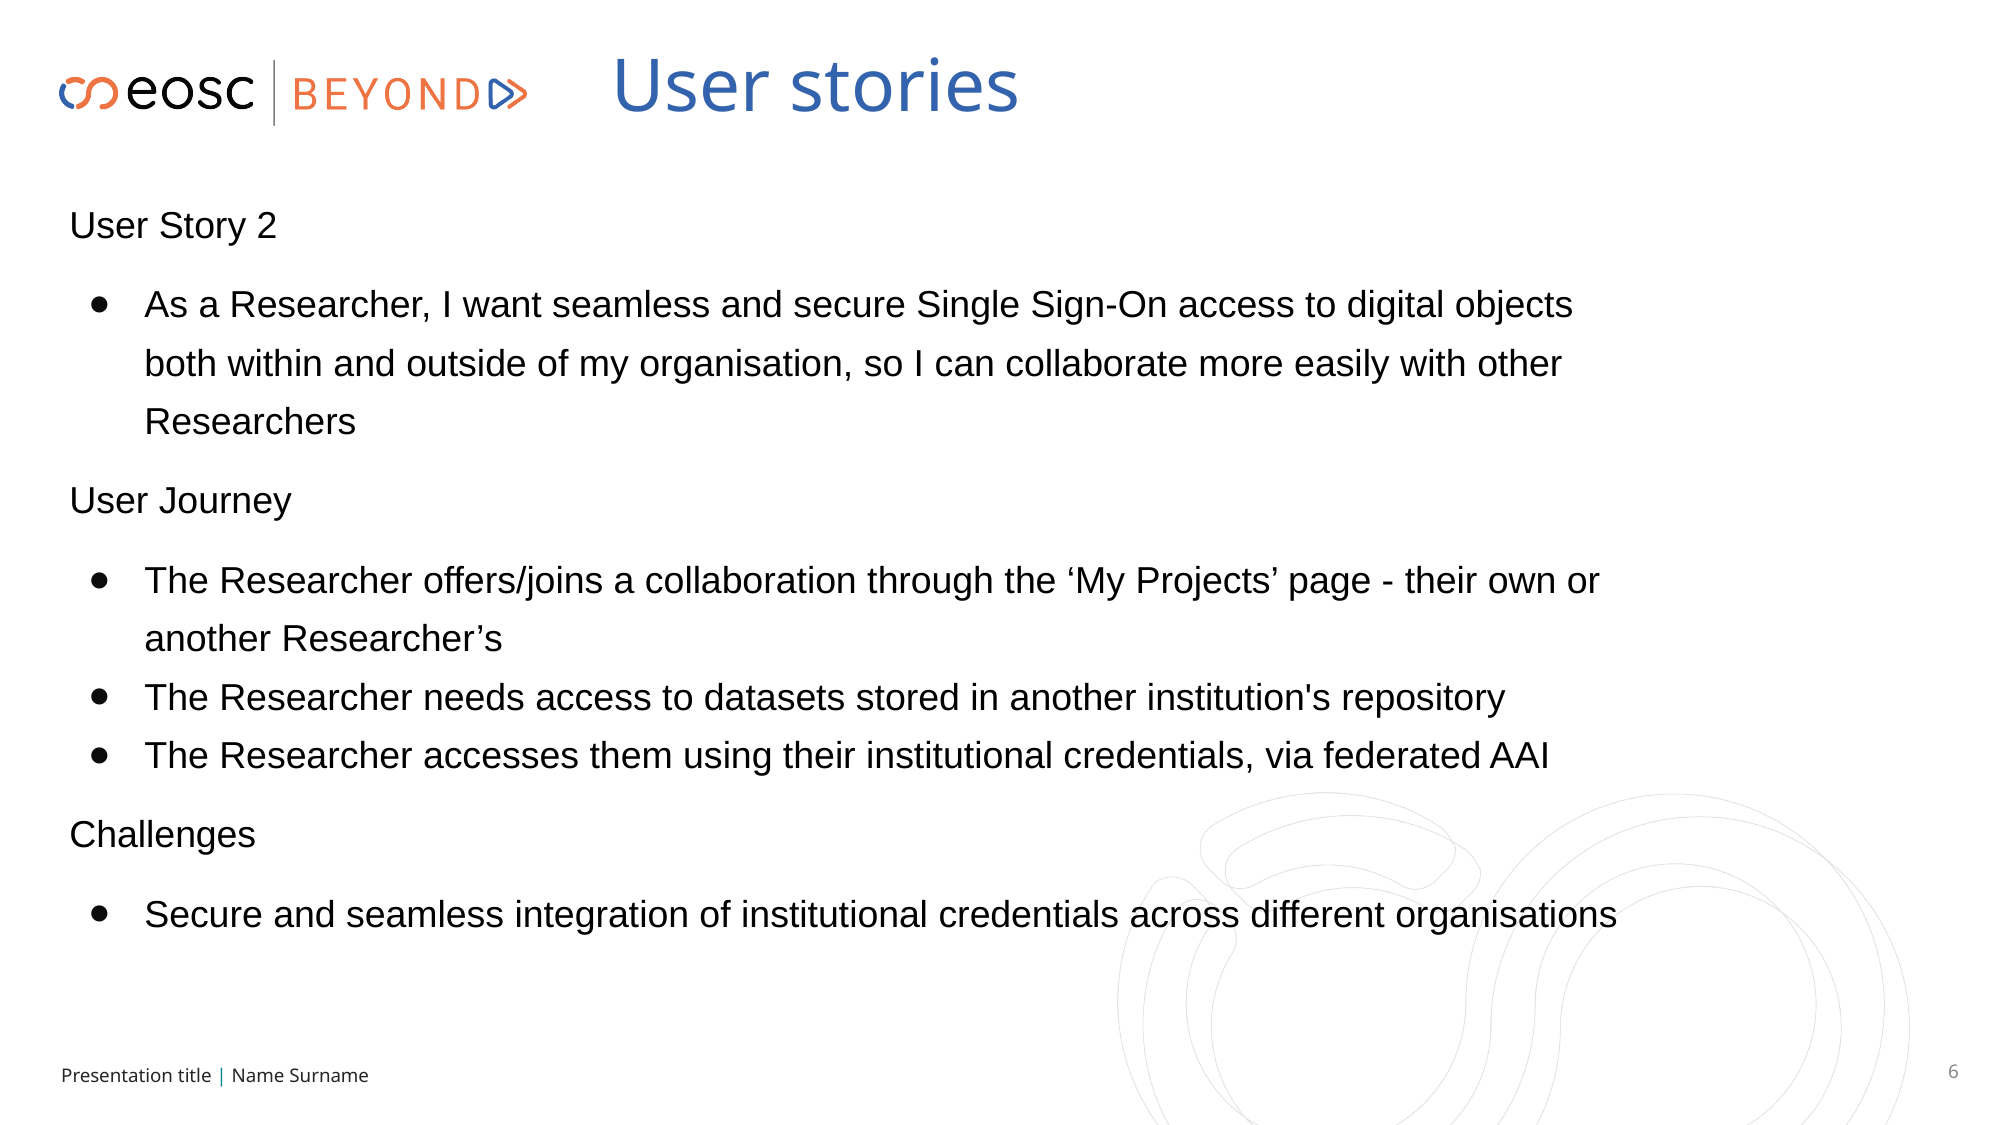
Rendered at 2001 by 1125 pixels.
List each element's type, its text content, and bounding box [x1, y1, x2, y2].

slide_number ‹#› [1523, 1053, 1974, 1092]
picture [59, 60, 527, 126]
title User stories [596, 38, 1700, 138]
list User Story 2 As a Researcher, I want seamless and secure Single Sign-On access to digital objects both within and outside of my organisation, so I can collaborate more easily with other Researchers User Journey The Researcher offers/joins a collaboration through the ‘My Projects’ page - their own or another Researcher’s The Researcher needs access to datasets stored in another institution's repository The Researcher accesses them using their institutional credentials, via federated AAI Challenges Secure and seamless integration of institutional credentials across different organisations [54, 179, 1667, 993]
picture [1117, 792, 1910, 1125]
